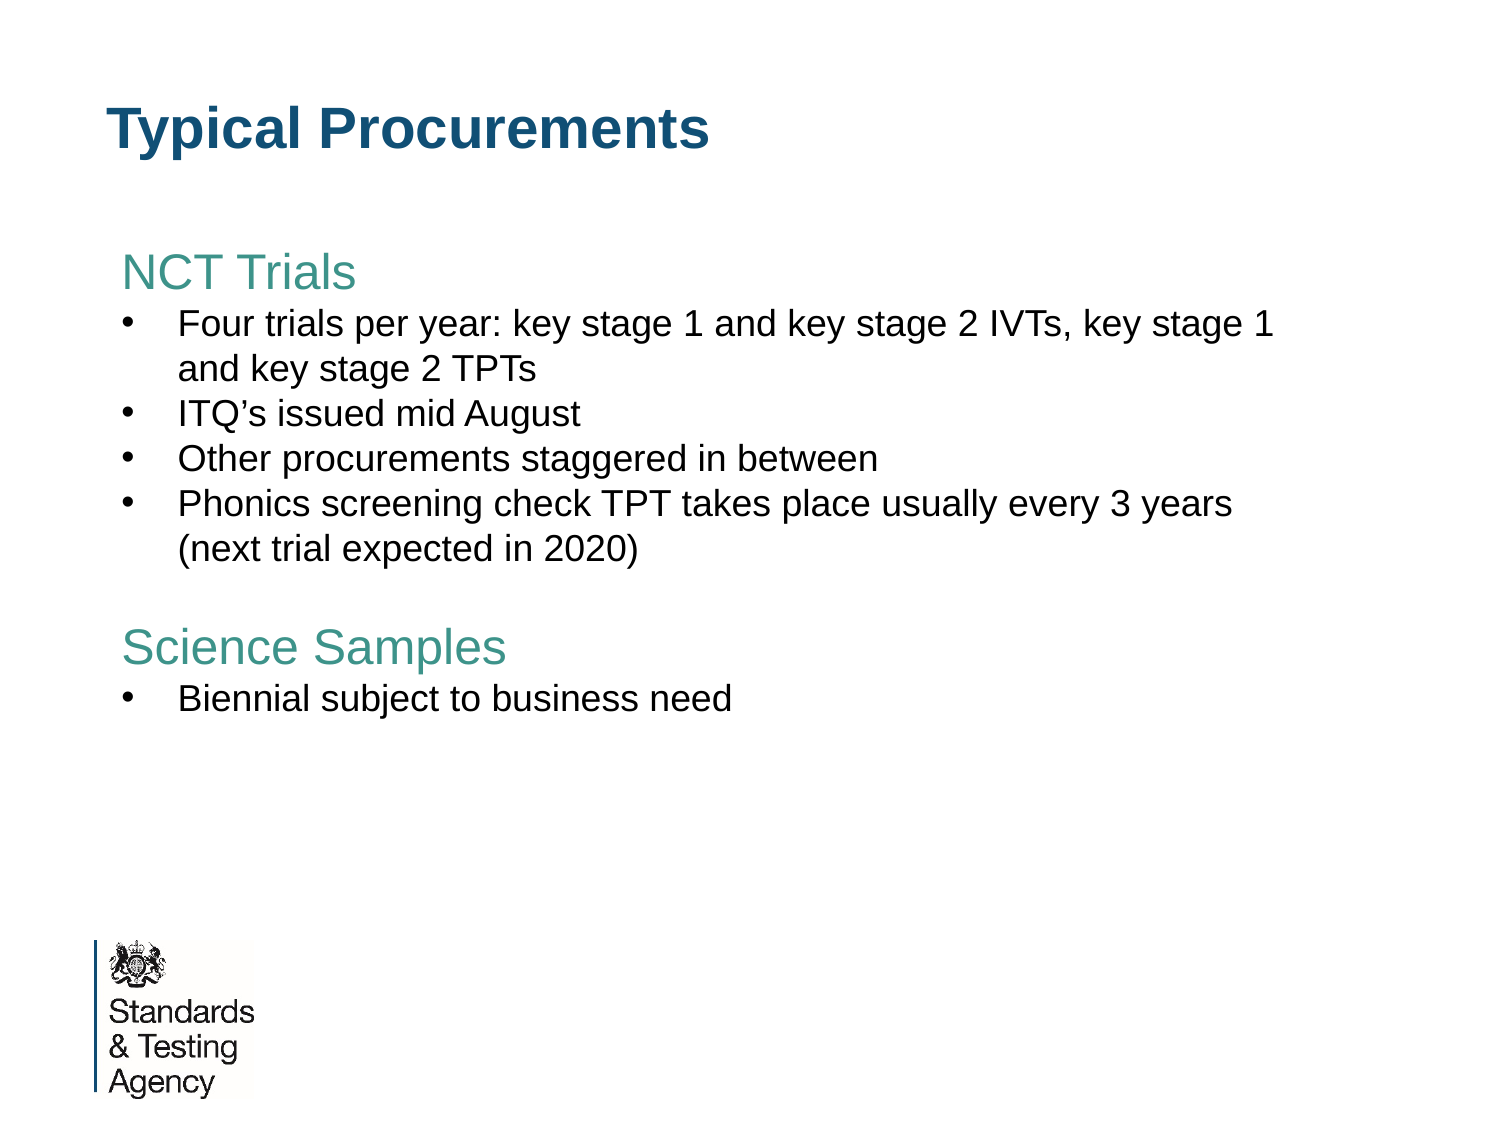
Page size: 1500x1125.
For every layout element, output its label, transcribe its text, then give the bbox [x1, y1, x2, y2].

title Typical Procurements [106, 90, 1317, 185]
picture [94, 940, 254, 1099]
text_box NCT Trials Four trials per year: key stage 1 and key stage 2 IVTs, key stage 1 and key stage 2 TPTs ITQ’s issued mid August Other procurements staggered in between Phonics screening check TPT takes place usually every 3 years (next trial expected in 2020) Science Samples Biennial subject to business need [106, 231, 1341, 727]
